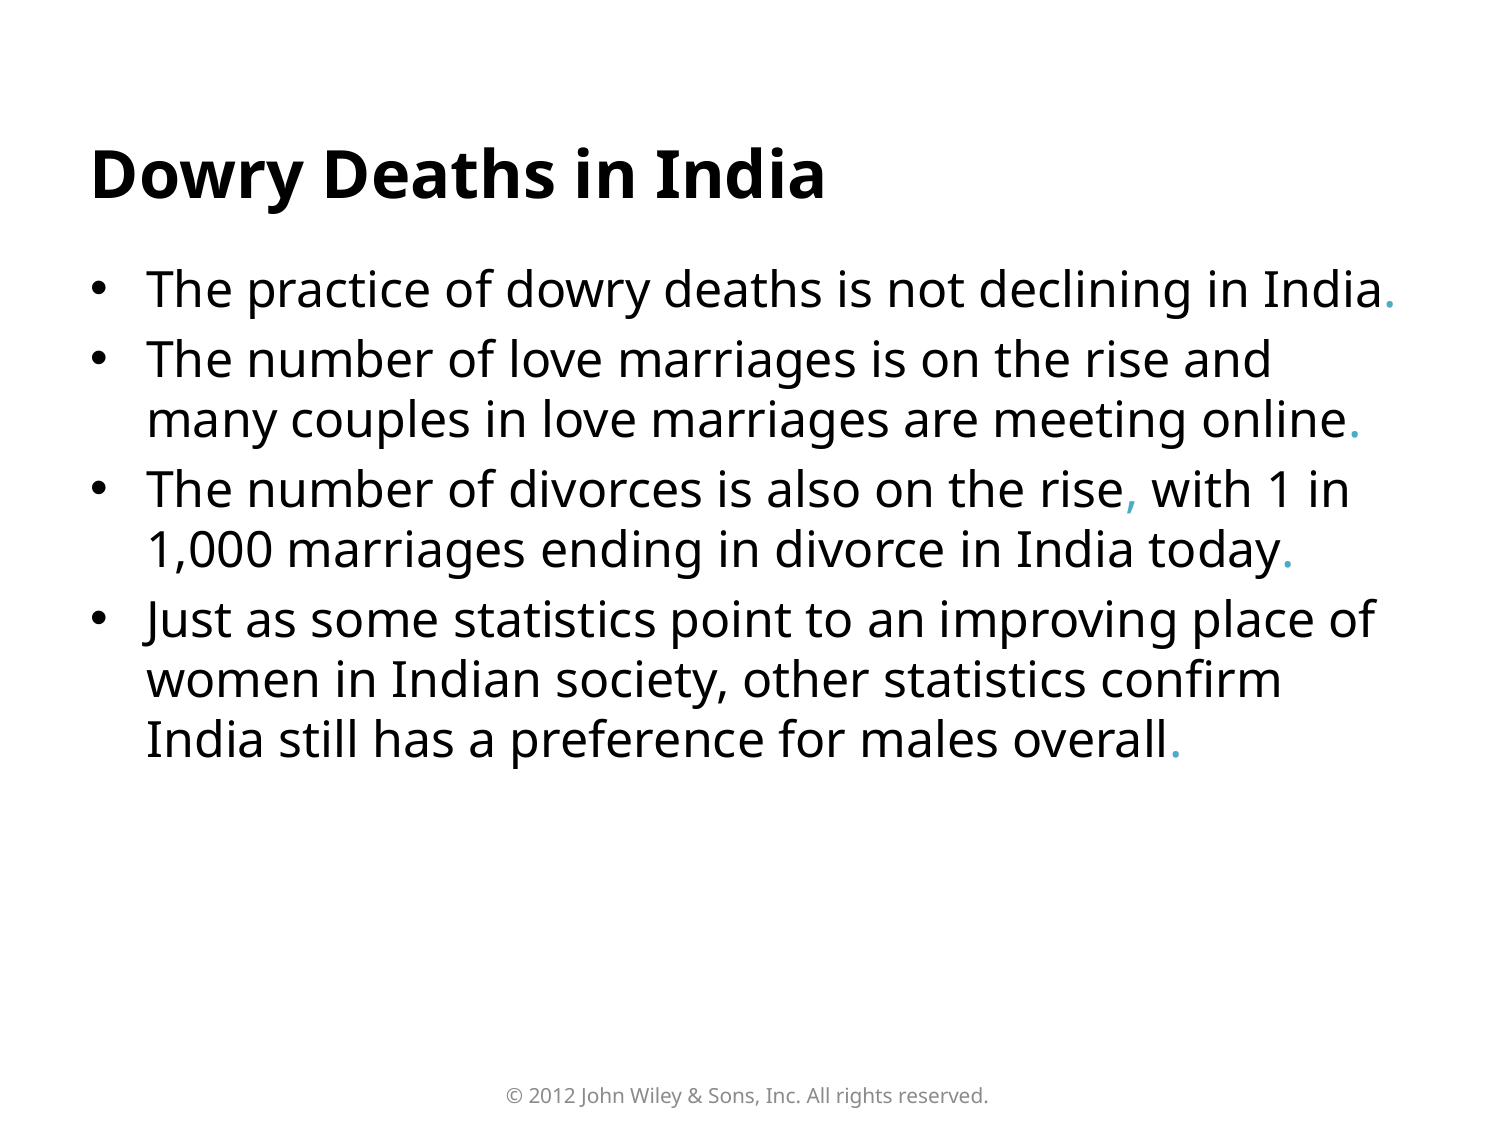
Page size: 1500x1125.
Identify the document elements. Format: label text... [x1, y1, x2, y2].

list The practice of dowry deaths is not declining in India. The number of love marriages is on the rise and many couples in love marriages are meeting online. The number of divorces is also on the rise, with 1 in 1,000 marriages ending in divorce in India today. Just as some statistics point to an improving place of women in Indian society, other statistics confirm India still has a preference for males overall. [74, 249, 1426, 951]
text_box Dowry Deaths in India [75, 124, 1463, 220]
footer © 2012 John Wiley & Sons, Inc. All rights reserved. [356, 1065, 1144, 1125]
